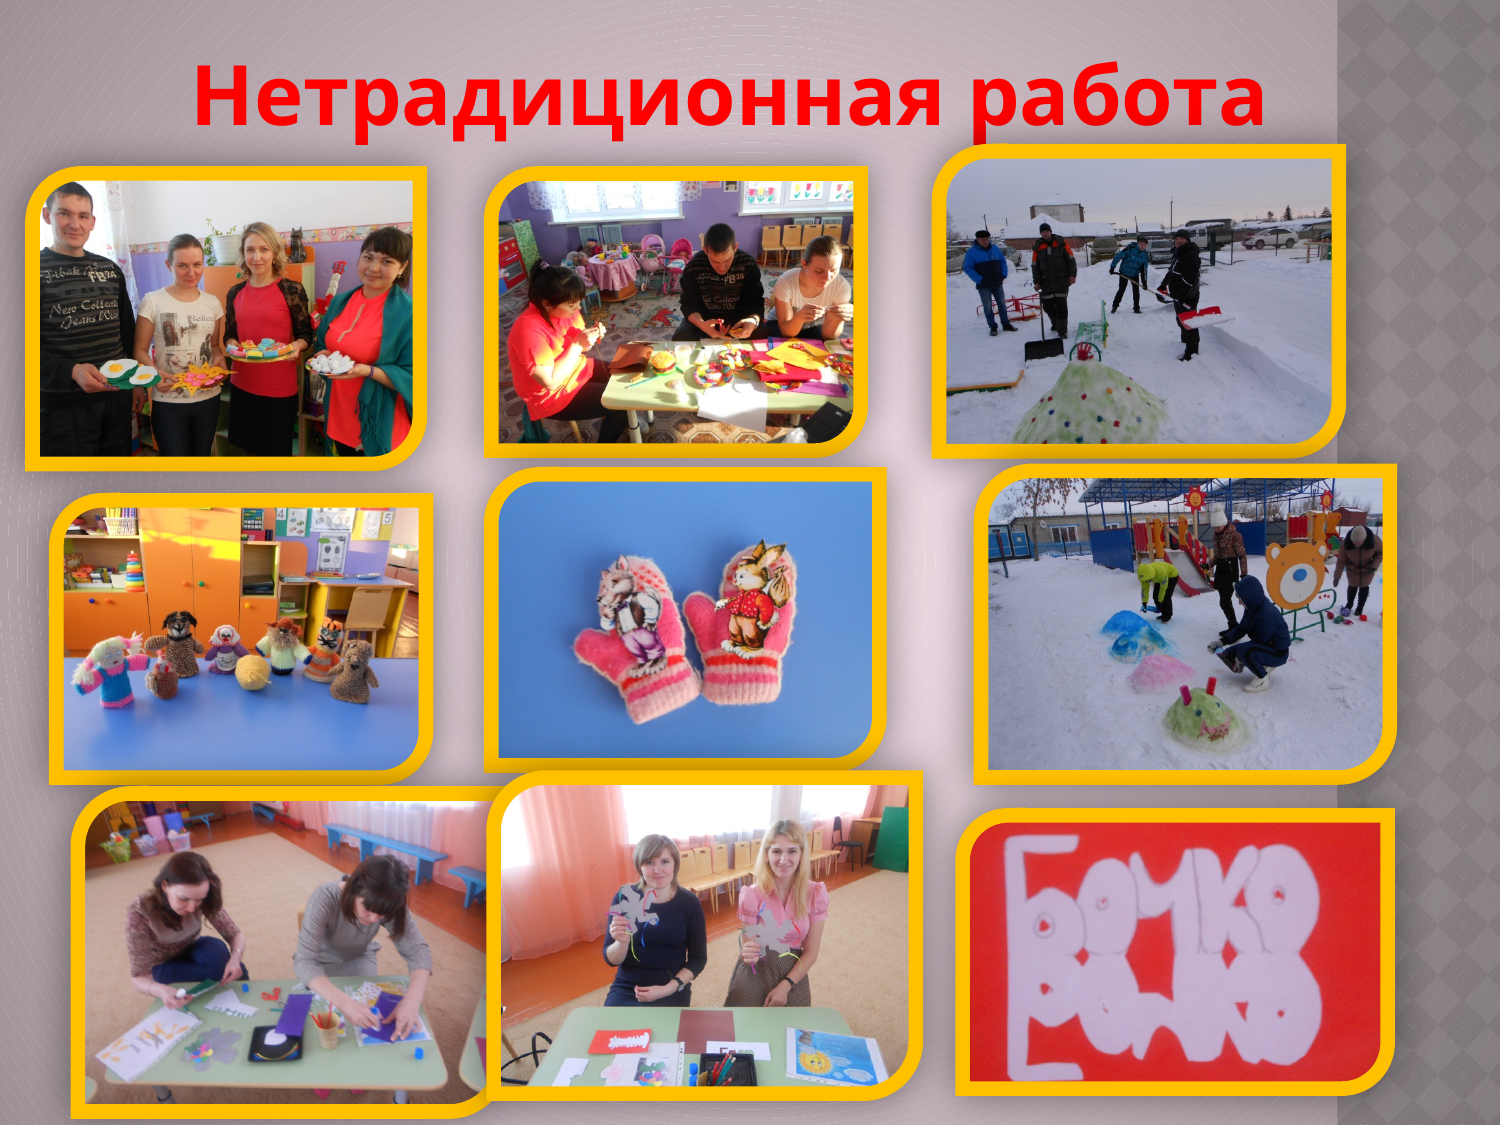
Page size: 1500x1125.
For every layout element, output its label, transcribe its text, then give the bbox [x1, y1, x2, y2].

picture [491, 474, 880, 766]
picture [32, 173, 421, 465]
text_box Нетрадиционная работа [175, 35, 1289, 150]
picture [980, 470, 1391, 778]
picture [938, 150, 1340, 452]
picture [77, 777, 917, 1112]
picture [962, 815, 1388, 1089]
picture [490, 173, 861, 451]
picture [56, 500, 427, 778]
